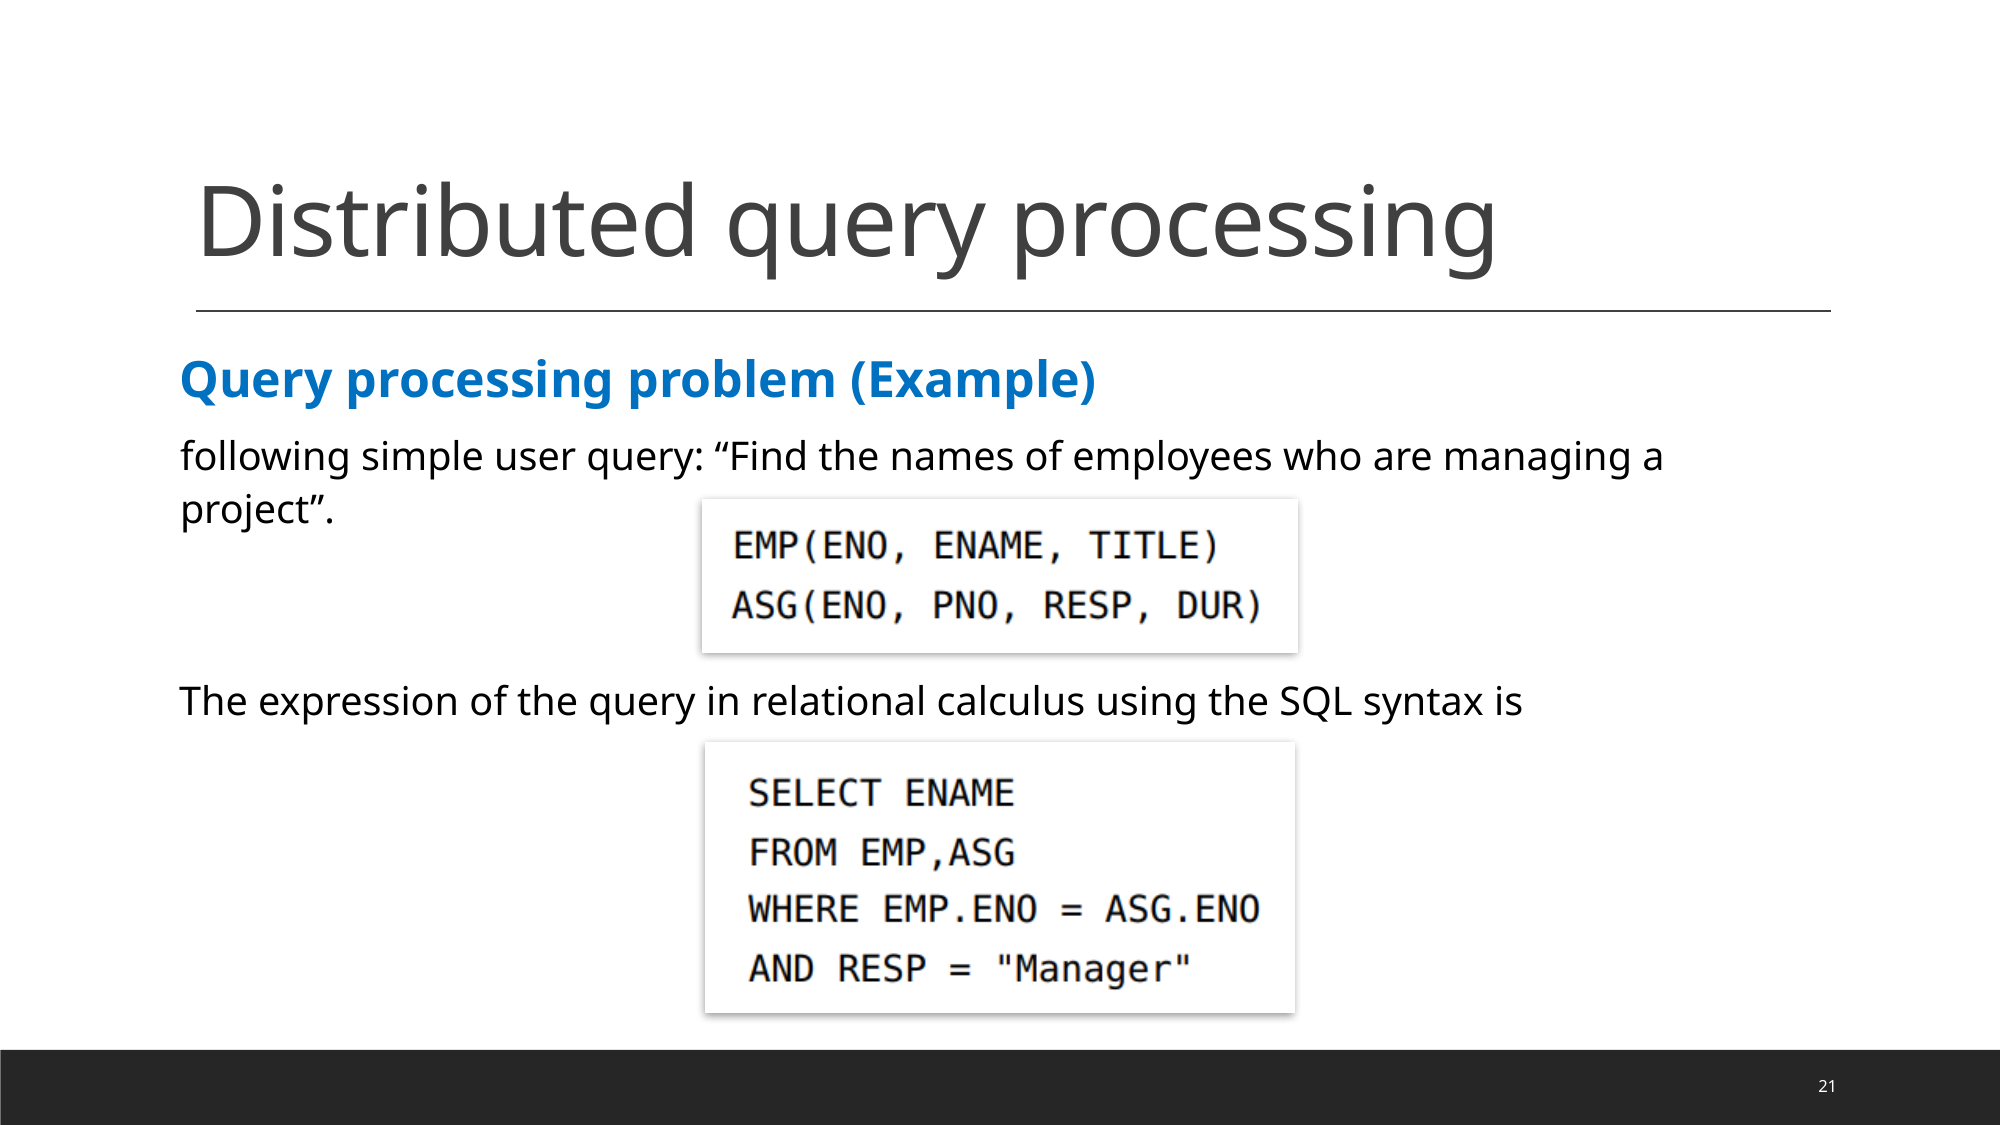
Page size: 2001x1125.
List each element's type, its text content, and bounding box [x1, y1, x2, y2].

slide_number 21 [1803, 1057, 1932, 1118]
text_box The expression of the query in relational calculus using the SQL syntax is [179, 663, 1830, 766]
list following simple user query: “Find the names of employees who are managing a project”. [180, 419, 1830, 522]
title Distributed query processing [180, 47, 1830, 285]
picture [718, 756, 1281, 1000]
text_box Query processing problem (Example) [164, 334, 1815, 422]
picture [715, 513, 1285, 640]
